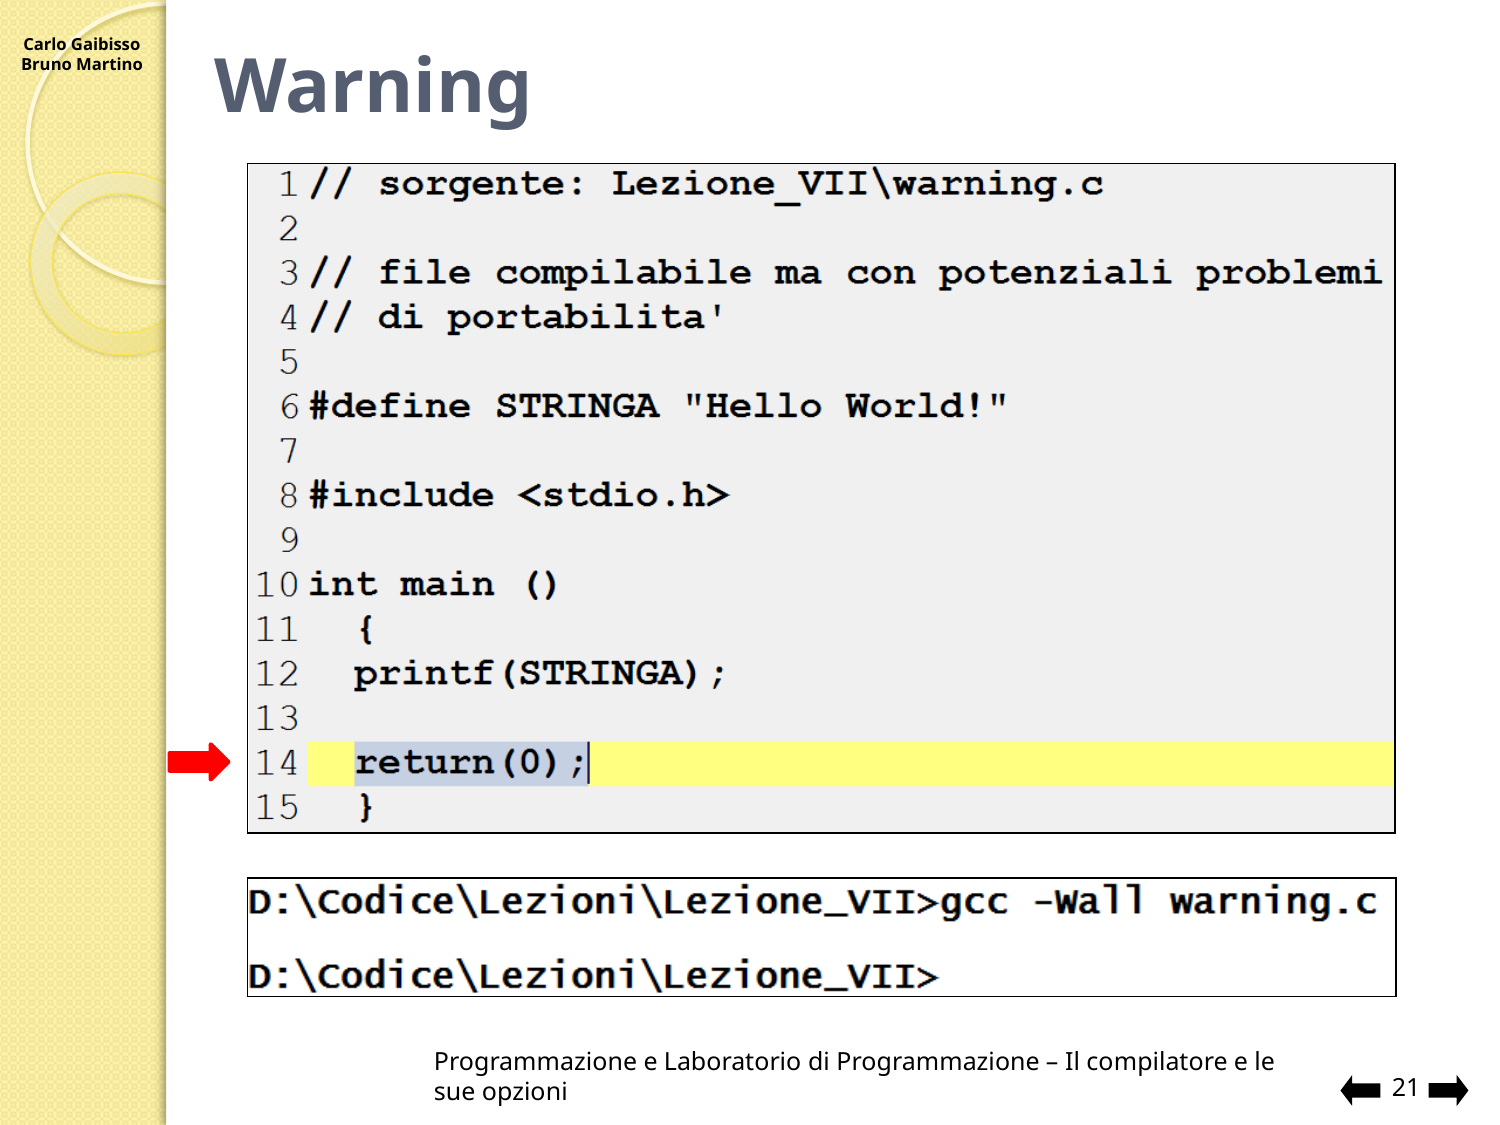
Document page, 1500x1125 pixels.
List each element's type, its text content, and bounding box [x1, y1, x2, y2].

picture [247, 163, 1395, 833]
slide_number 21 [1324, 1034, 1488, 1113]
title Warning [199, 29, 1430, 136]
text_box [167, 742, 231, 782]
picture [247, 878, 1396, 996]
footer Programmazione e Laboratorio di Programmazione – Il compilatore e le sue opzioni [419, 1034, 1310, 1113]
